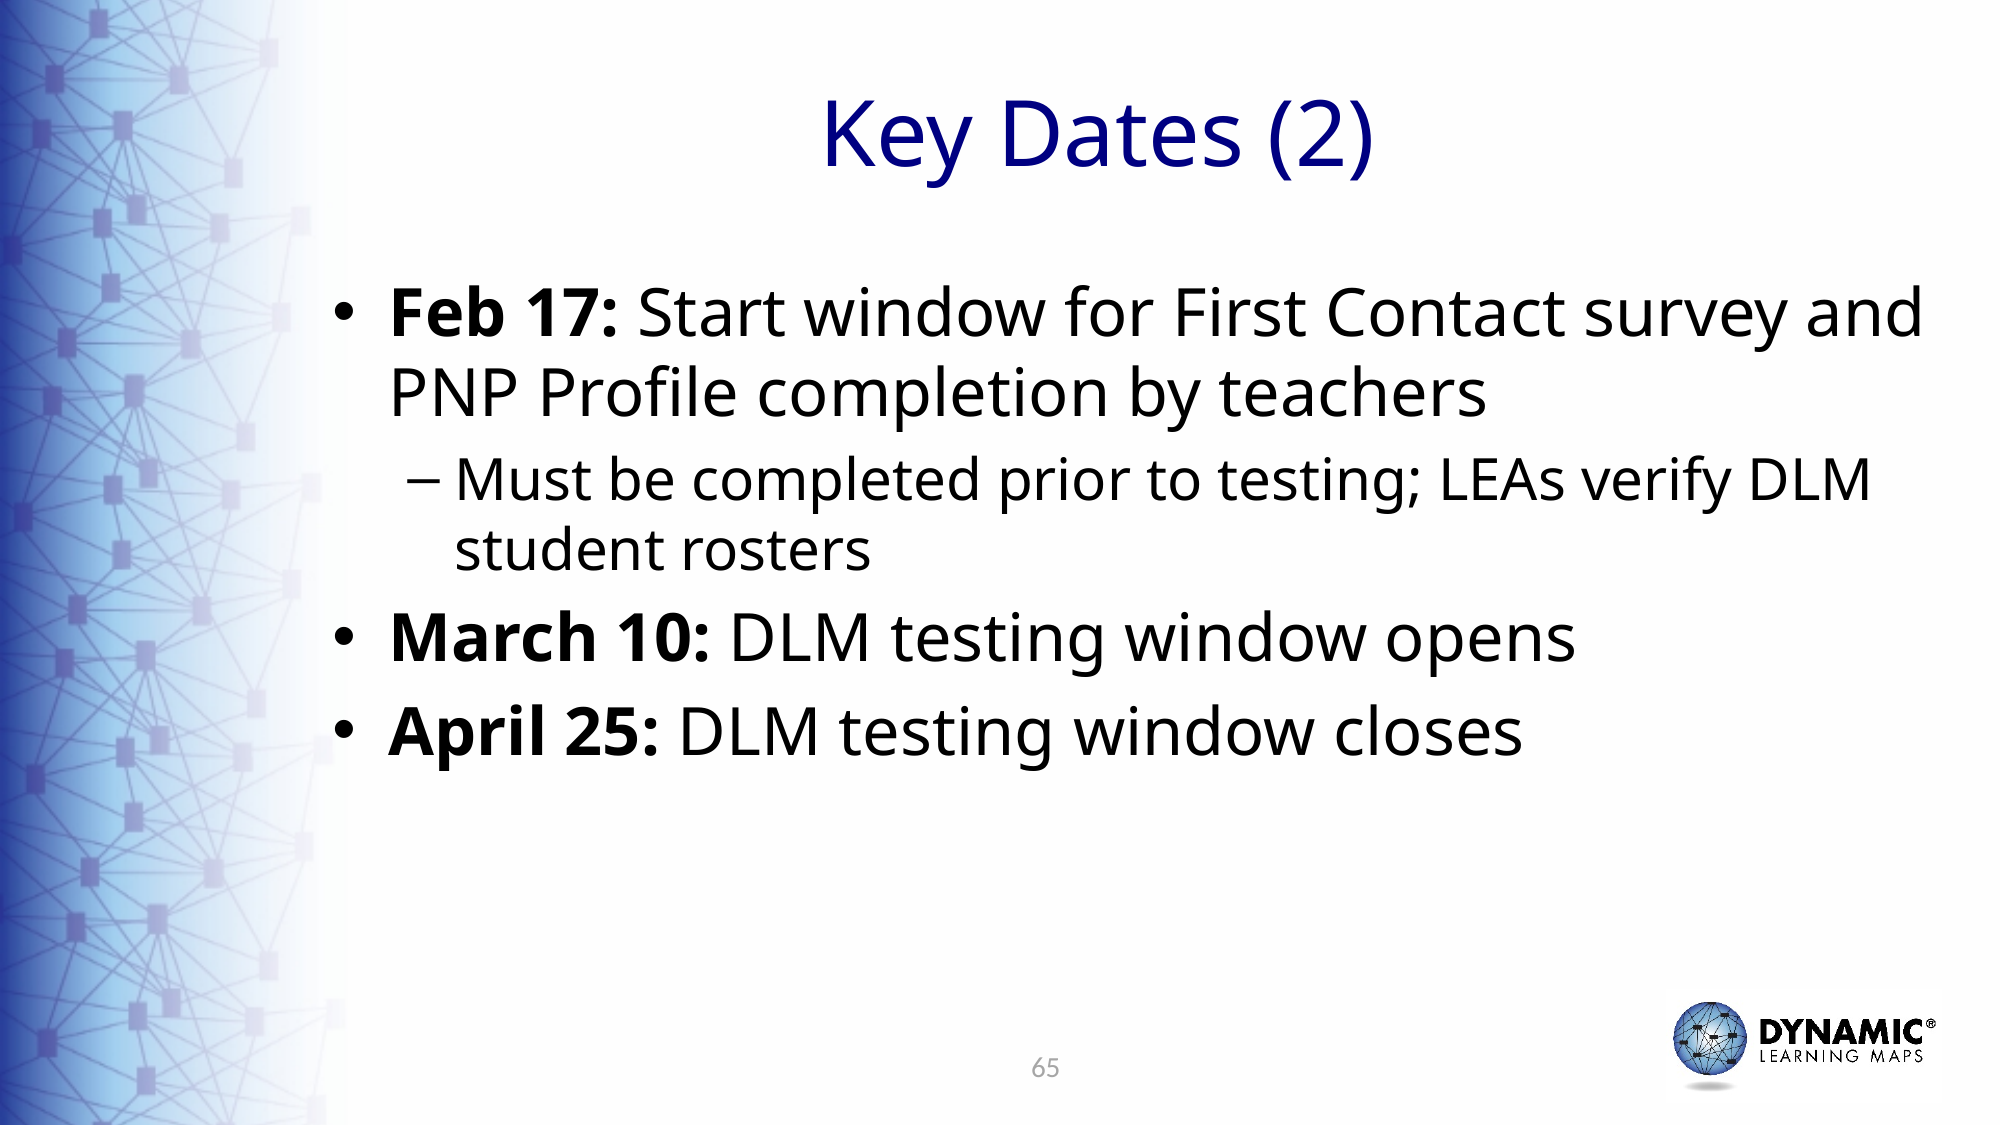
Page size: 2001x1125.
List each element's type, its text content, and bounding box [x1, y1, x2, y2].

title Key Dates (2) [197, 35, 1998, 224]
list Feb 17: Start window for First Contact survey and PNP Profile completion by teachers Must be completed prior to testing; LEAs verify DLM student rosters March 10: DLM testing window opens April 25: DLM testing window closes [317, 262, 1966, 1005]
picture [0, 0, 2000, 1125]
